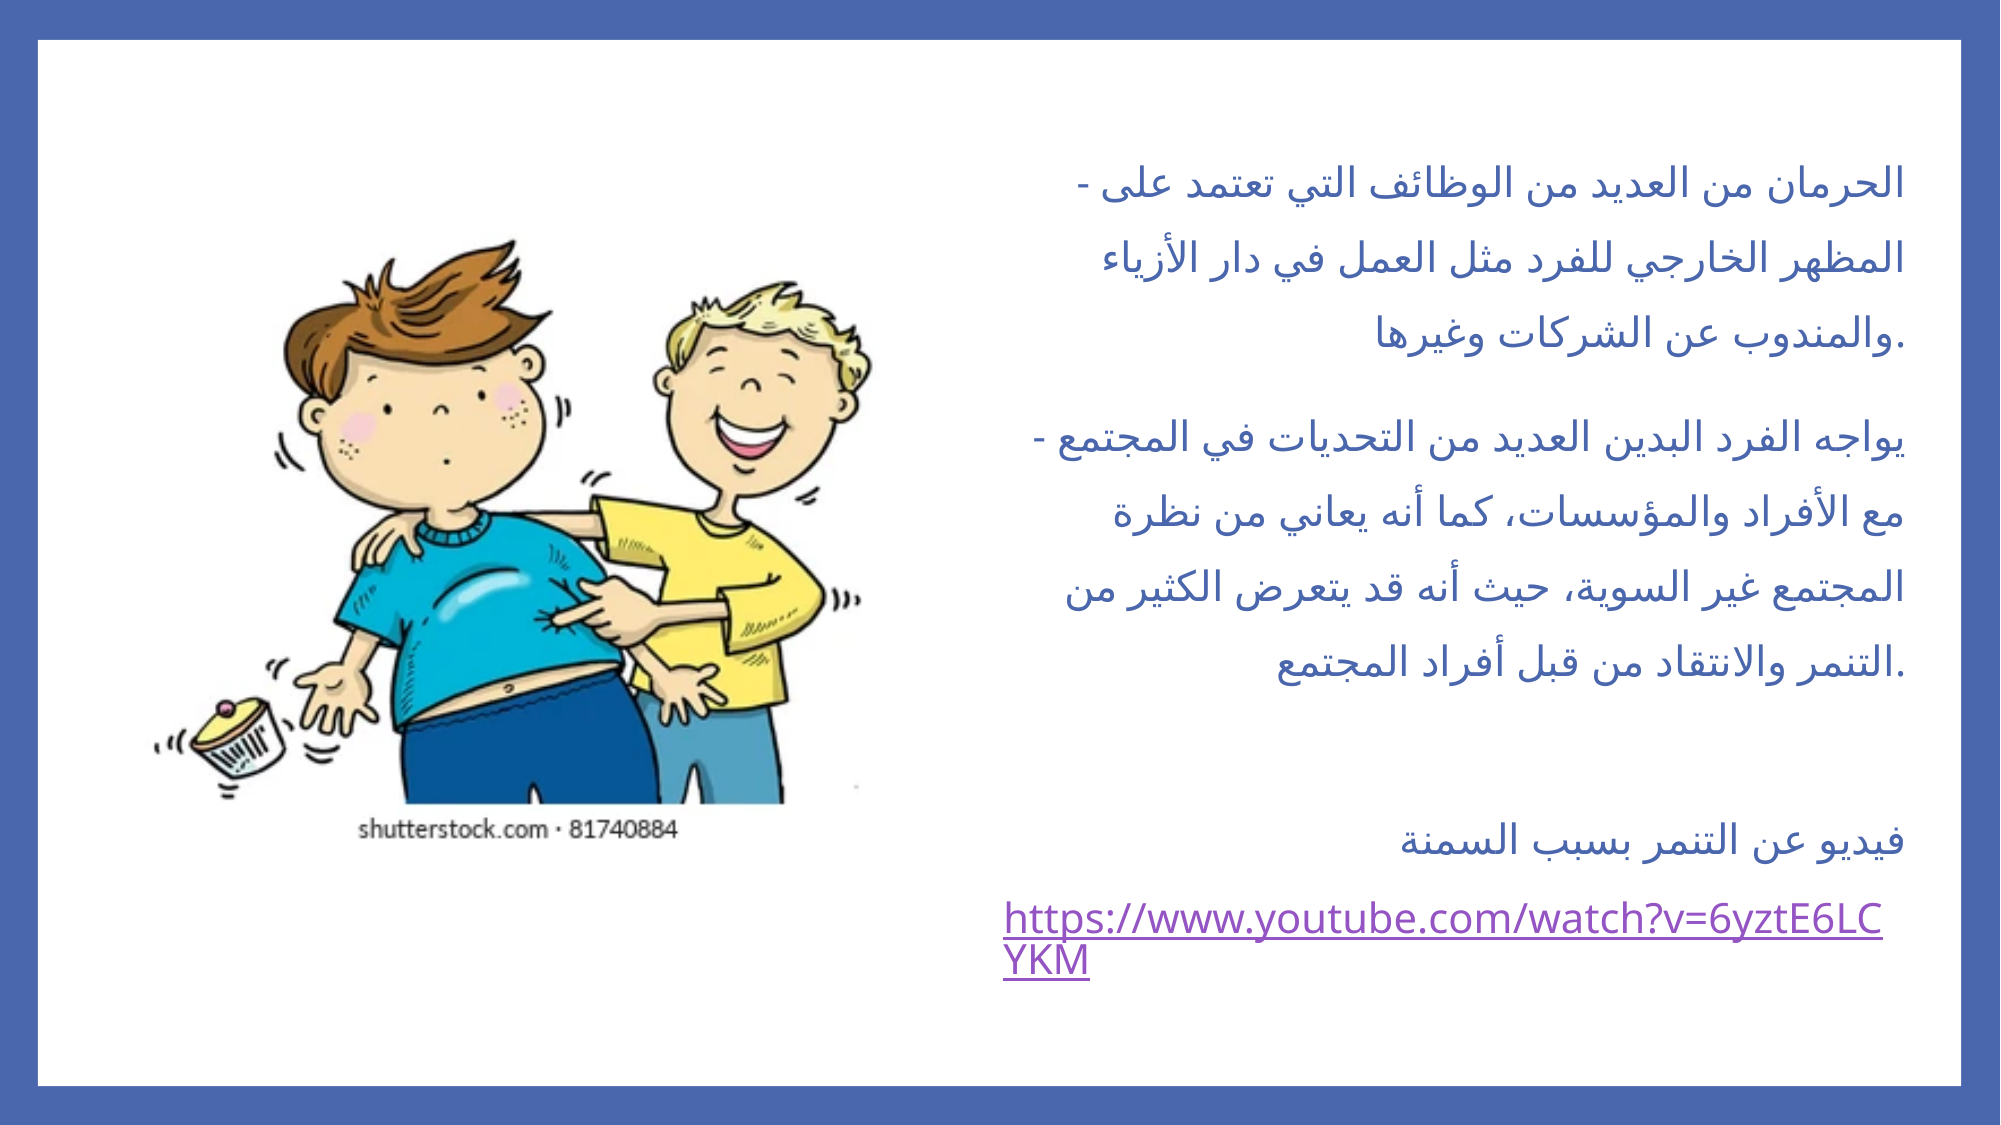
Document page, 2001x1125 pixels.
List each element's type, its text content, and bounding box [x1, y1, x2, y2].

picture [128, 215, 909, 850]
list - الحرمان من العديد من الوظائف التي تعتمد على المظهر الخارجي للفرد مثل العمل في دار الأزياء والمندوب عن الشركات وغيرها. - يواجه الفرد البدين العديد من التحديات في المجتمع مع الأفراد والمؤسسات، كما أنه يعاني من نظرة المجتمع غير السوية، حيث أنه قد يتعرض الكثير من التنمر والانتقاد من قبل أفراد المجتمع. فيديو عن التنمر بسبب السمنة https://www.youtube.com/watch?v=6yztE6LCYKM [988, 122, 1922, 998]
